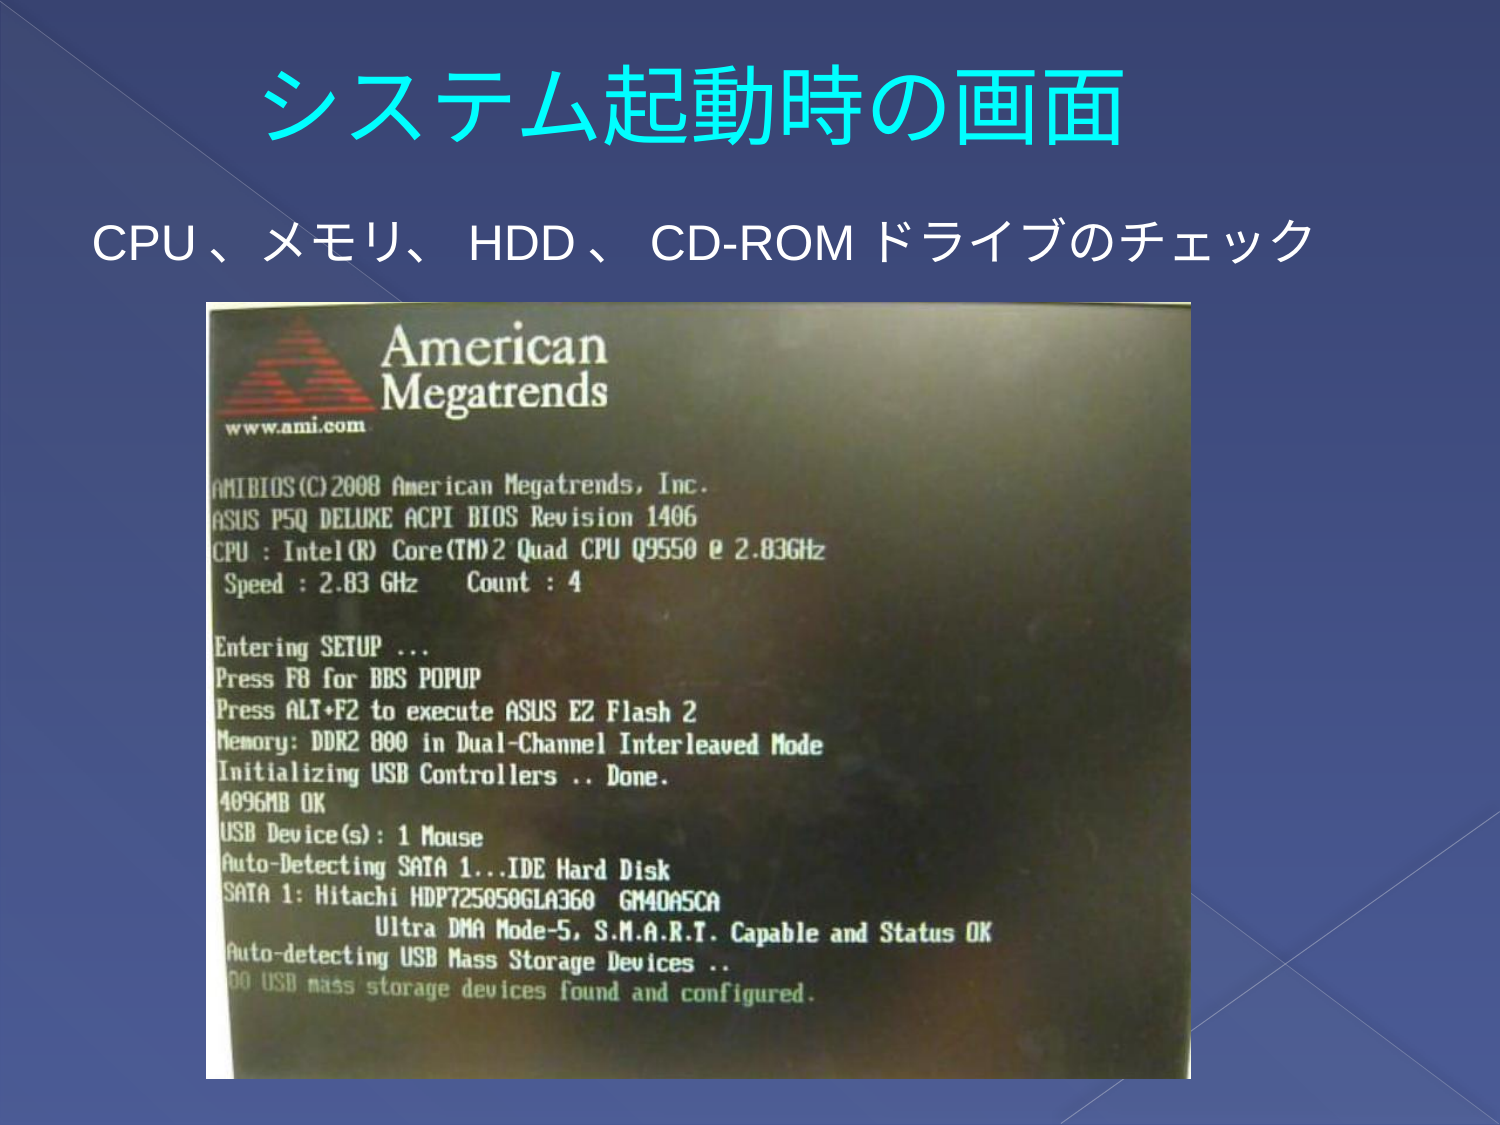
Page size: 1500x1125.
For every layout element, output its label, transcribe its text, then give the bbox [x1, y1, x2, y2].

picture [206, 302, 1192, 1079]
text_box CPU、メモリ、HDD、CD-ROMドライブのチェック [76, 184, 1388, 278]
title システム起動時の画面 [160, 7, 1500, 200]
